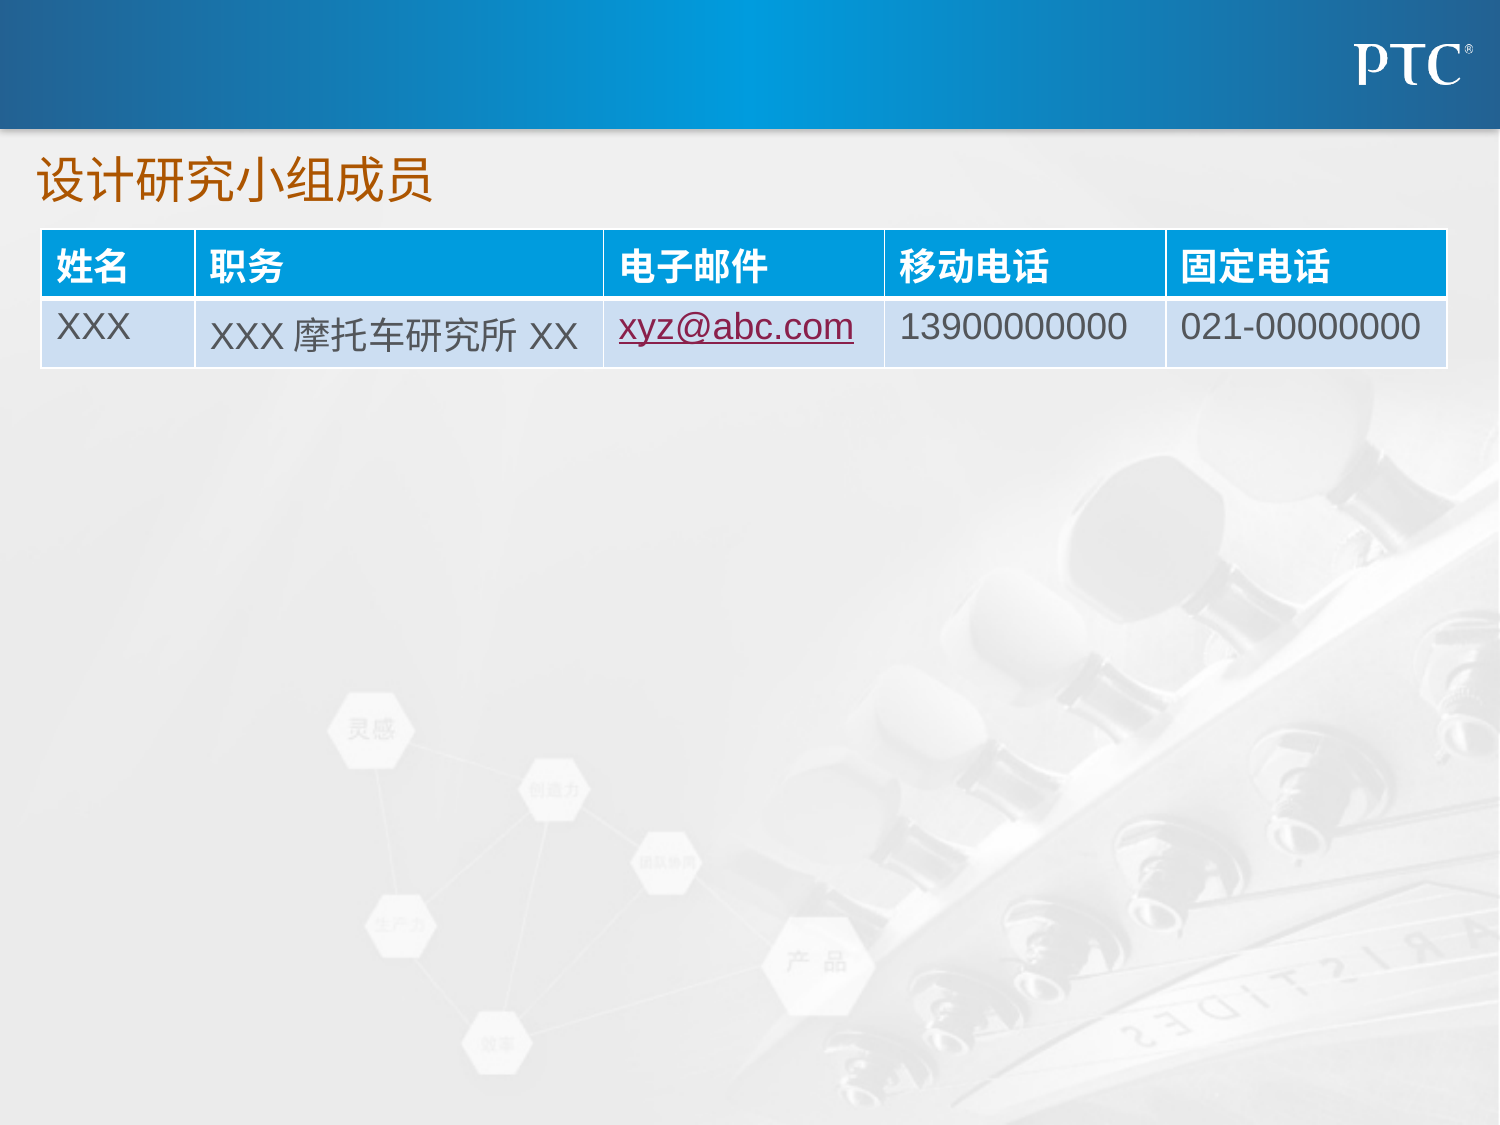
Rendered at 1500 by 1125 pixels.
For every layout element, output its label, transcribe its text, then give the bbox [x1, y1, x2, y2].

picture [0, 129, 1500, 1125]
table_cell 021-00000000 [1167, 301, 1446, 367]
title 设计研究小组成员 [35, 140, 1284, 216]
table_header 移动电话 [885, 230, 1165, 296]
table_header 姓名 [42, 230, 194, 296]
picture [1354, 44, 1473, 85]
table_header 职务 [196, 230, 603, 296]
table_header 电子邮件 [604, 230, 884, 296]
table_cell XXX [42, 301, 194, 367]
table_cell 13900000000 [885, 301, 1165, 367]
table_cell XXX摩托车研究所XX [196, 301, 603, 367]
table_header 固定电话 [1167, 230, 1446, 296]
table_cell xyz@abc.com [604, 301, 884, 367]
